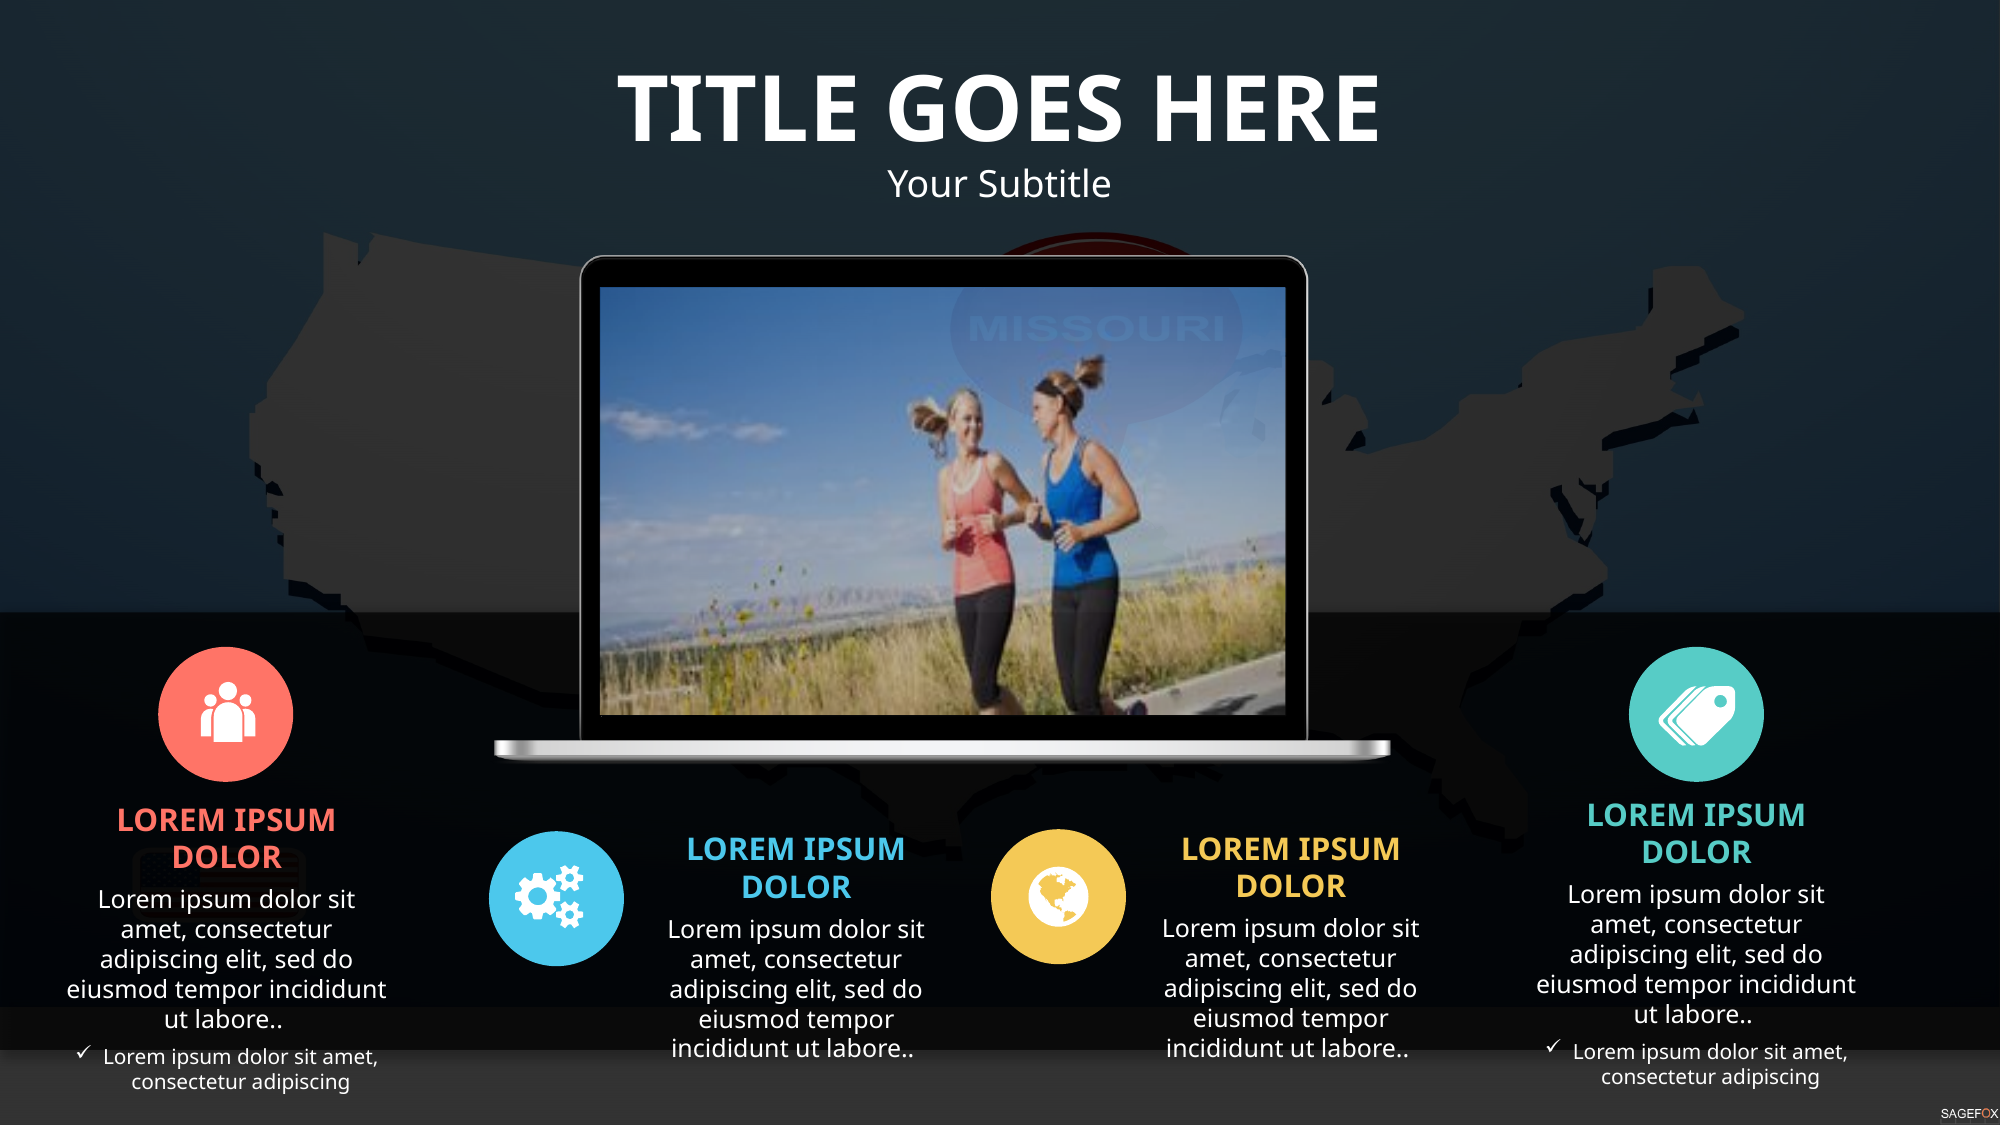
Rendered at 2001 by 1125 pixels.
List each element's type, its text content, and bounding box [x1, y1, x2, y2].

text_box [1028, 866, 1089, 927]
text_box [157, 645, 295, 783]
text_box [1658, 686, 1736, 746]
text_box TITLE GOES HERE Your Subtitle [548, 42, 1452, 212]
picture [0, 0, 2001, 1125]
text_box [204, 694, 217, 707]
text_box [0, 611, 2000, 1051]
text_box [989, 828, 1126, 966]
text_box LOREM IPSUM DOLOR Lorem ipsum dolor sit amet, consectetur adipiscing elit, sed do eiusmod tempor incididunt ut labore.. Lorem ipsum dolor sit amet, consectetur adipiscing [46, 792, 407, 1101]
text_box [200, 702, 256, 742]
text_box [1627, 645, 1766, 783]
text_box LOREM IPSUM DOLOR Lorem ipsum dolor sit amet, consectetur adipiscing elit, sed do eiusmod tempor incididunt ut labore.. [631, 822, 962, 1081]
text_box [218, 681, 238, 701]
text_box [487, 830, 626, 968]
text_box [515, 865, 584, 929]
text_box [239, 694, 252, 707]
text_box LOREM IPSUM DOLOR Lorem ipsum dolor sit amet, consectetur adipiscing elit, sed do eiusmod tempor incididunt ut labore.. Lorem ipsum dolor sit amet, consectetur adipiscing [1516, 787, 1877, 1096]
text_box LOREM IPSUM DOLOR Lorem ipsum dolor sit amet, consectetur adipiscing elit, sed do eiusmod tempor incididunt ut labore.. [1126, 821, 1456, 1080]
